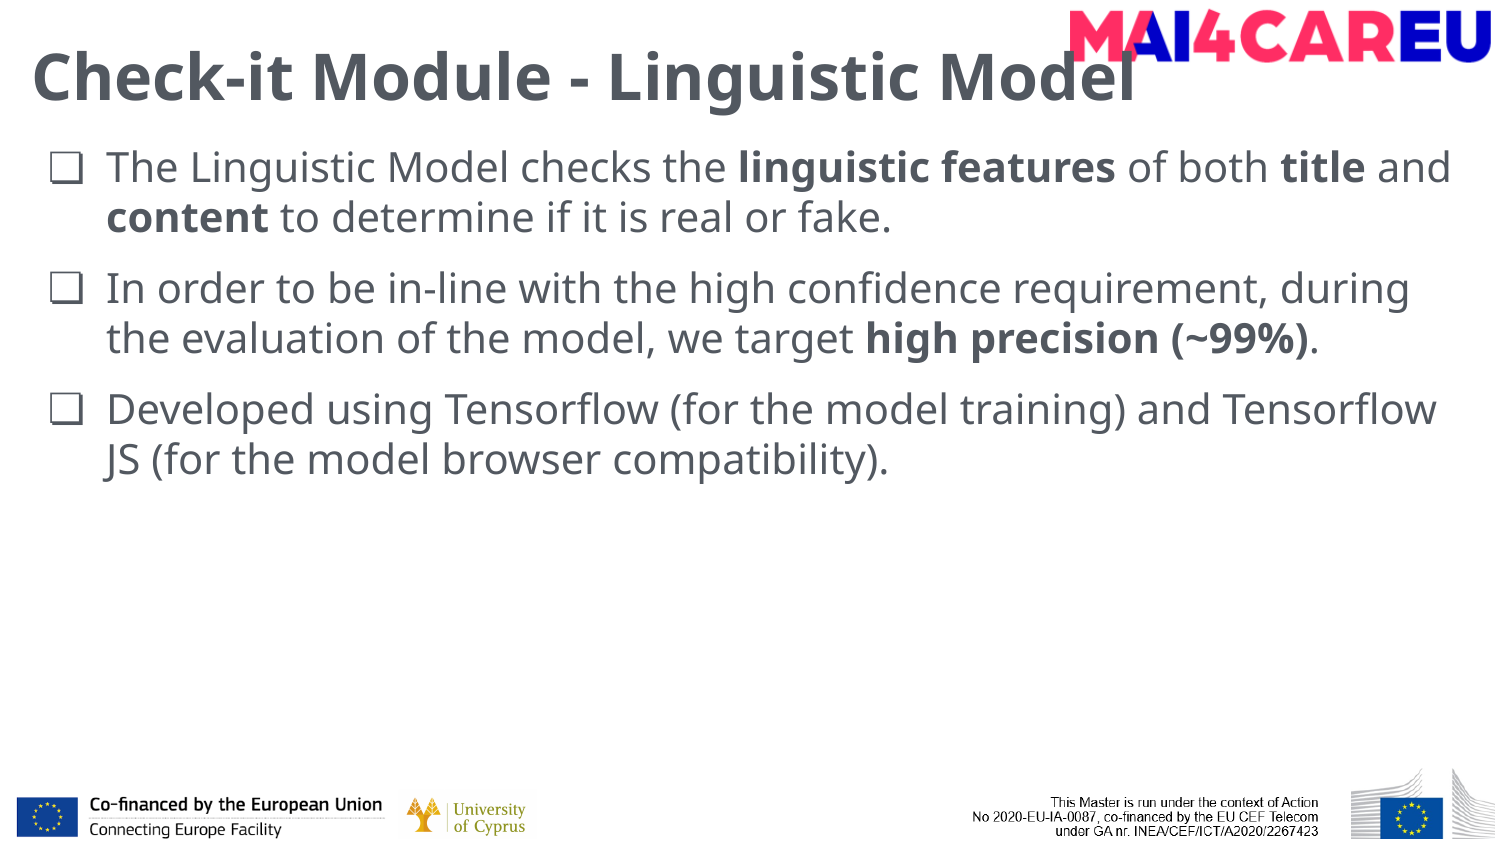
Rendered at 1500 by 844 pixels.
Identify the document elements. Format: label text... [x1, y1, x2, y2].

picture [1069, 0, 1497, 71]
picture [398, 789, 537, 839]
picture [970, 765, 1500, 839]
list The Linguistic Model checks the linguistic features of both title and content to determine if it is real or fake. In order to be in-line with the high confidence requirement, during the evaluation of the model, we target high precision (~99%). Developed using Tensorflow (for the model training) and Tensorflow JS (for the model browser compatibility). [21, 131, 1480, 686]
picture [11, 784, 394, 844]
title Check-it Module - Linguistic Model [21, 25, 1370, 100]
